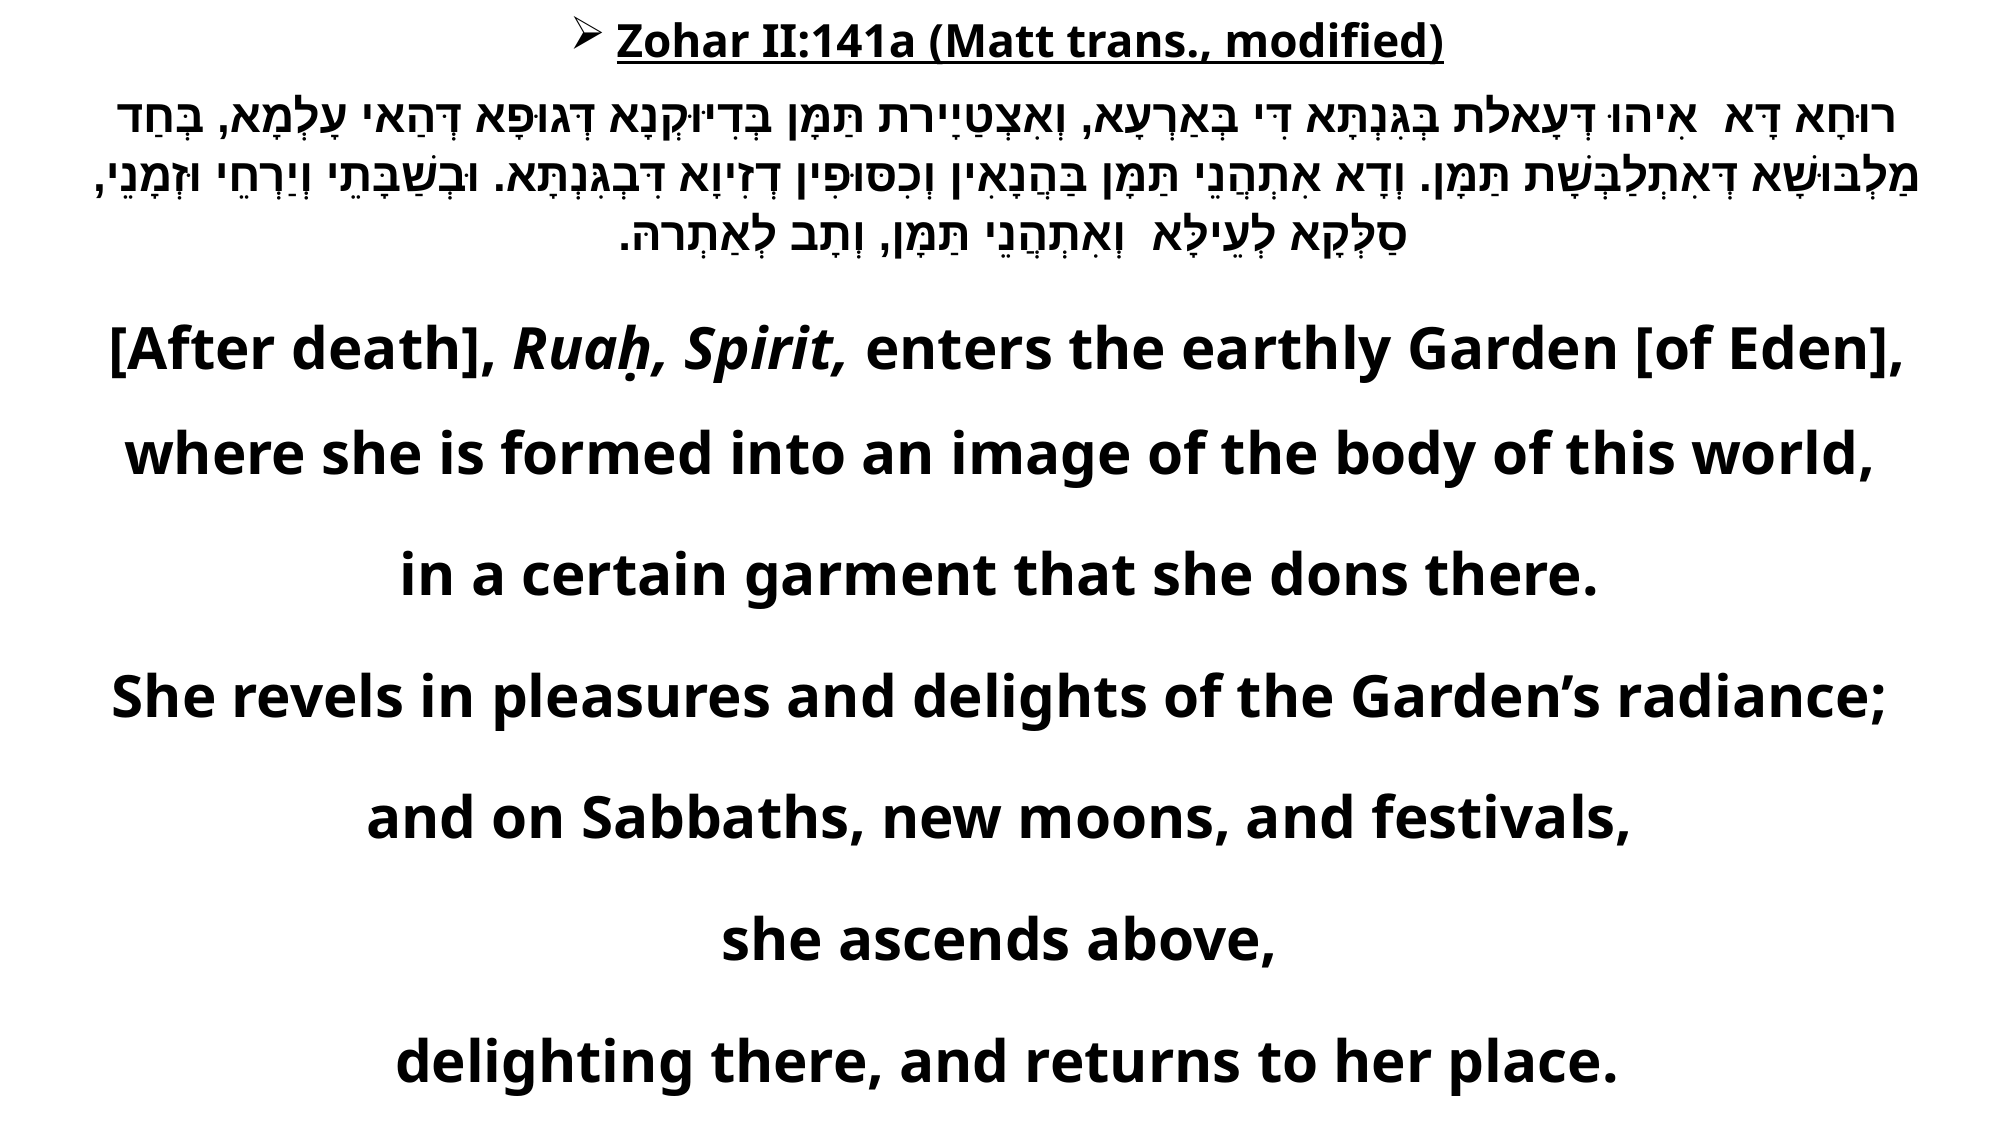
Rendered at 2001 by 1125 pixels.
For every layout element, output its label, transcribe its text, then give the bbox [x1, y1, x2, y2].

text_box Zohar II:141a (Matt trans., modified) רוּחָא דָּא אִיהוּ דְּעָאלת בְּגִּנְתָּא דִּי בְּאַרְעָא, וְאִצְטַיָירת תַּמָּן בְּדִיּוּקְנָא דְּגוּפָא דְּהַאי עָלְמָא, בְּחַד מַלְבּוּשָׁא דְּאִתְלַבְּשָׁת תַּמָּן. וְדָא אִתְהֲנֵי תַּמָּן בַּהֲנָאִין וְכִסּוּפִין דְזִיוָא דִּבְגִּנְתָּא. וּבְשַׁבָּתֵי וְיַרְחֵי וּזְמָנֵי, סַלְּקָא לְעֵילָּא וְאִתְהֲנֵי תַּמָּן, וְתָב לְאַתְרהּ. [After death], Ruaḥ, Spirit, enters the earthly Garden [of Eden], where she is formed into an image of the body of this world, in a certain garment that she dons there. She revels in pleasures and delights of the Garden’s radiance; and on Sabbaths, new moons, and festivals, she ascends above, delighting there, and returns to her place. [14, 0, 2000, 1102]
